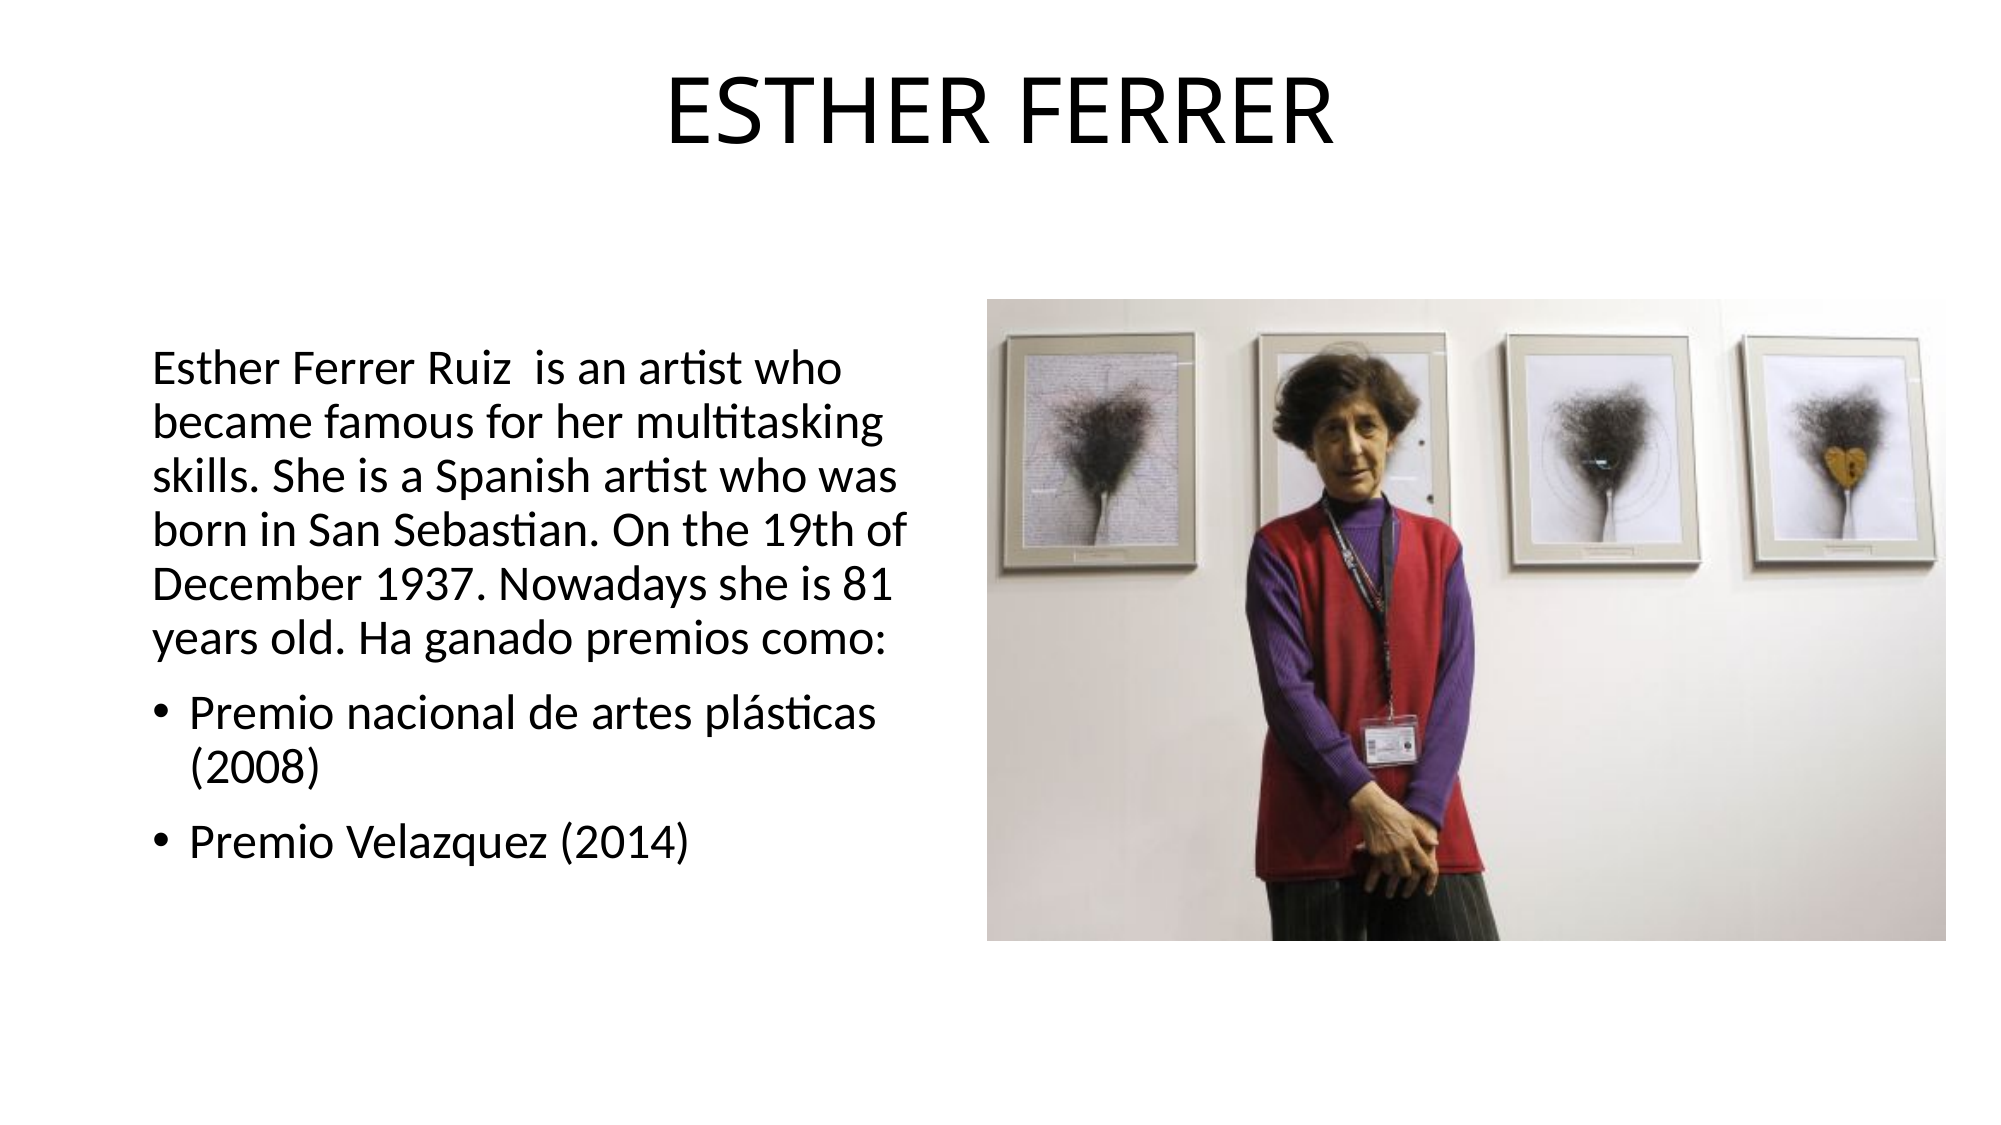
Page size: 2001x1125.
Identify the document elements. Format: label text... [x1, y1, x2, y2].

picture [987, 299, 1946, 941]
list Esther Ferrer Ruiz is an artist who became famous for her multitasking skills. She is a Spanish artist who was born in San Sebastian. On the 19th of December 1937. Nowadays she is 81 years old. Ha ganado premios como: Premio nacional de artes plásticas (2008) Premio Velazquez (2014) [137, 334, 987, 914]
title ESTHER FERRER [137, 59, 1863, 278]
